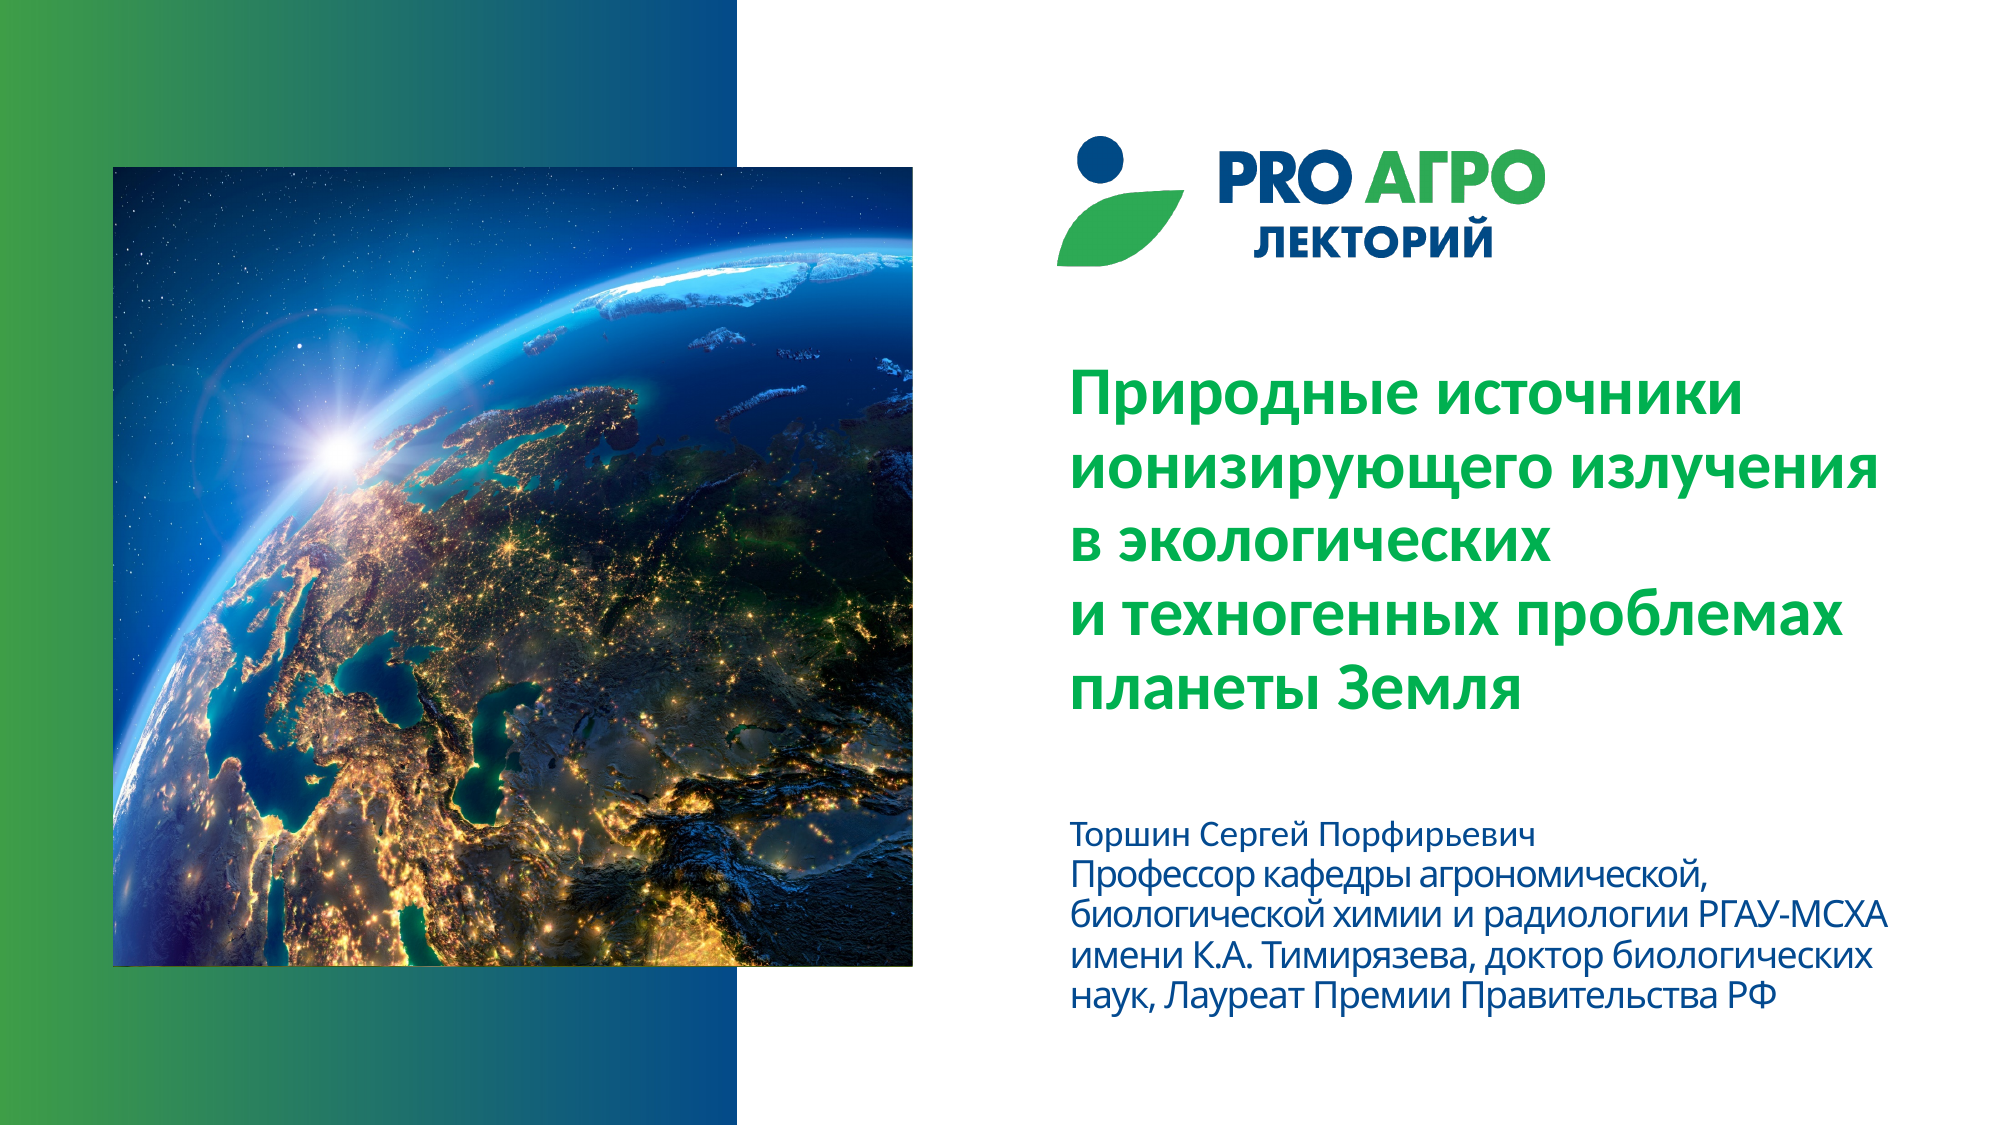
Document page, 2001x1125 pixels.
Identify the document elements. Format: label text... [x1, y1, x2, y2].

title Природные источники ионизирующего излучения в экологических и техногенных проблемах планеты Земля [1054, 343, 1939, 736]
picture [0, 0, 913, 1125]
picture [1057, 136, 1545, 267]
subtitle Торшин Сергей Порфирьевич Профессор кафедры агрономической, биологической химии и радиологии РГАУ-МСХА имени К.А. Тимирязева, доктор биологических наук, Лауреат Премии Правительства РФ [1054, 806, 1939, 1111]
